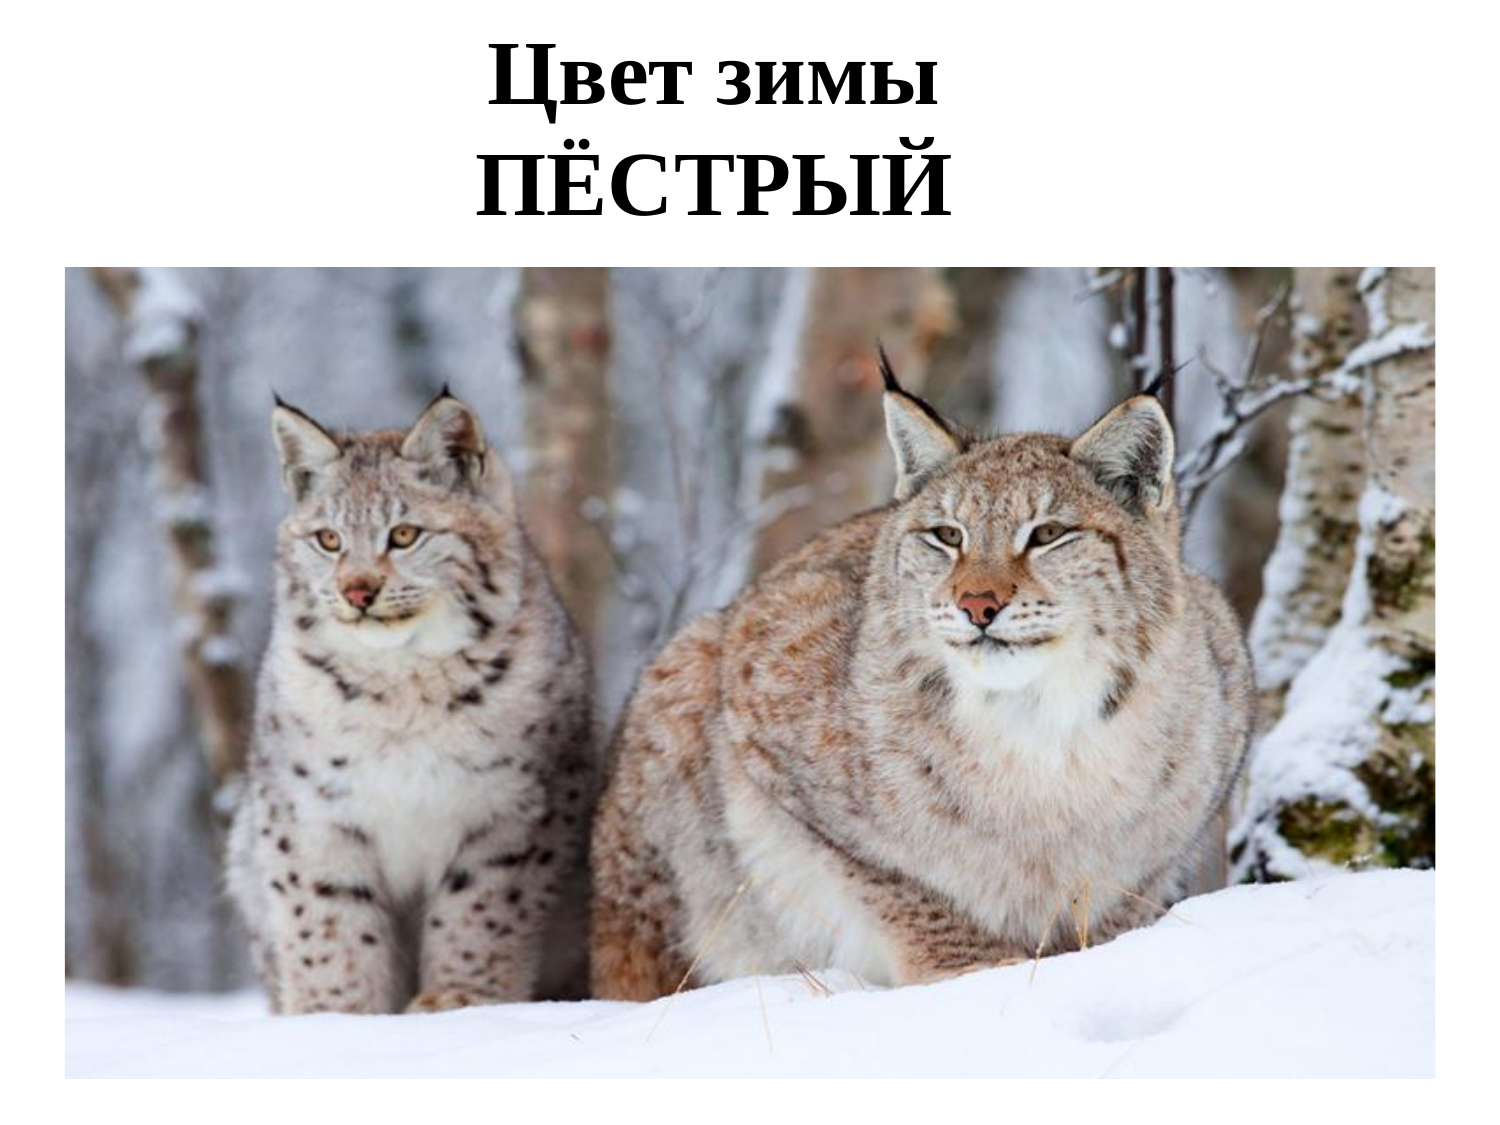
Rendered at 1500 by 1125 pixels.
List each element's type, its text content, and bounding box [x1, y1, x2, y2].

picture [64, 266, 1436, 1079]
title Цвет зимы ПЁСТРЫЙ [76, 2, 1352, 244]
